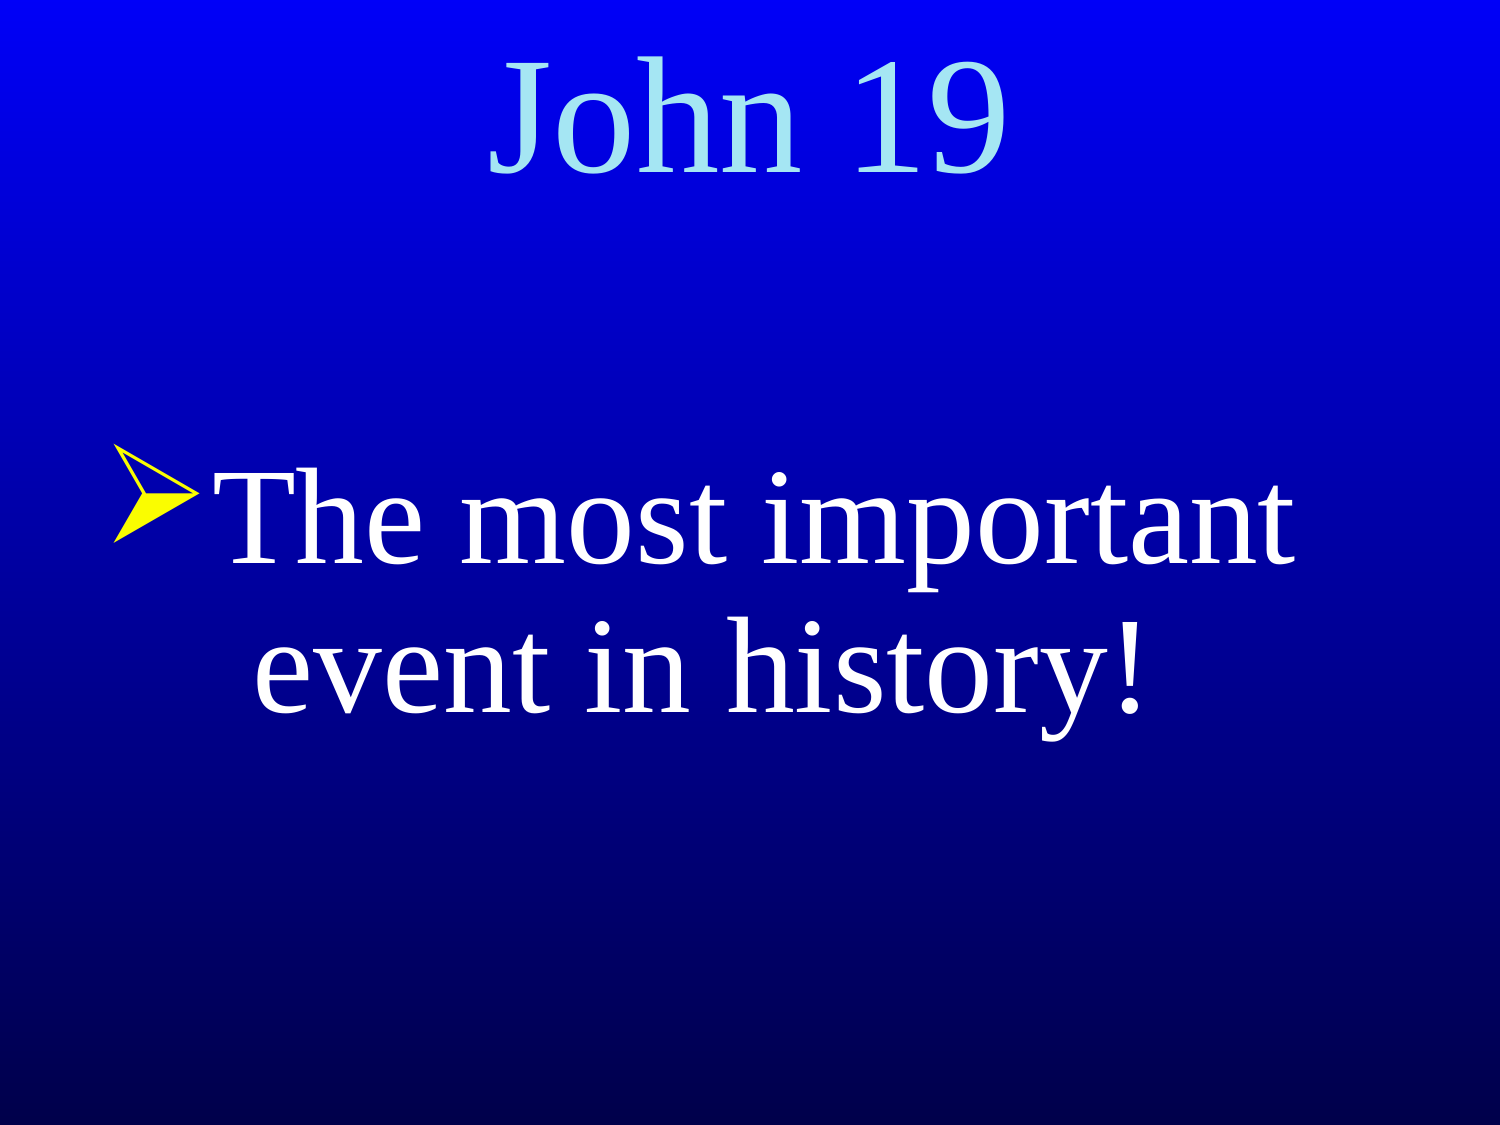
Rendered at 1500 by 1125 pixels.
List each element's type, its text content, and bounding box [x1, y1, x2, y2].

list The most important event in history! [87, 437, 1463, 1088]
title John 19 [0, 0, 1500, 251]
